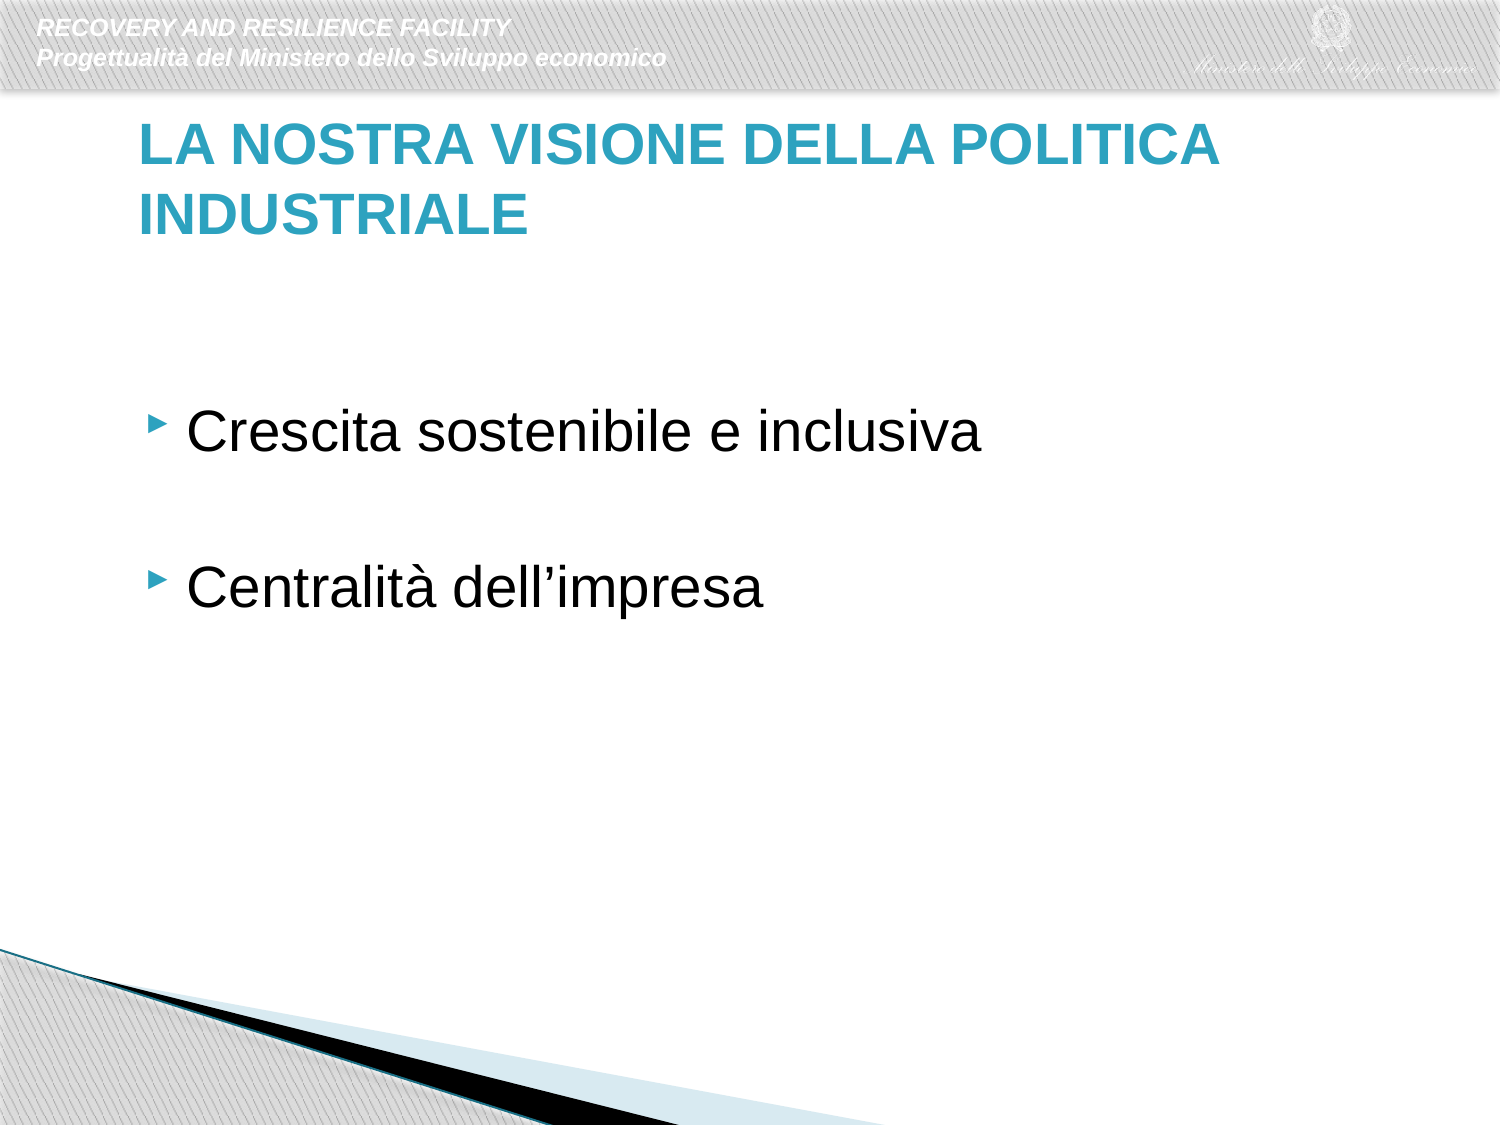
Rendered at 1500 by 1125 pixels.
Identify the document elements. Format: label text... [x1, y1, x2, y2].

text_box LA NOSTRA VISIONE DELLA POLITICA INDUSTRIALE [123, 82, 1474, 270]
picture [1183, 5, 1479, 80]
list Crescita sostenibile e inclusiva Centralità dell’impresa [112, 385, 1431, 1015]
